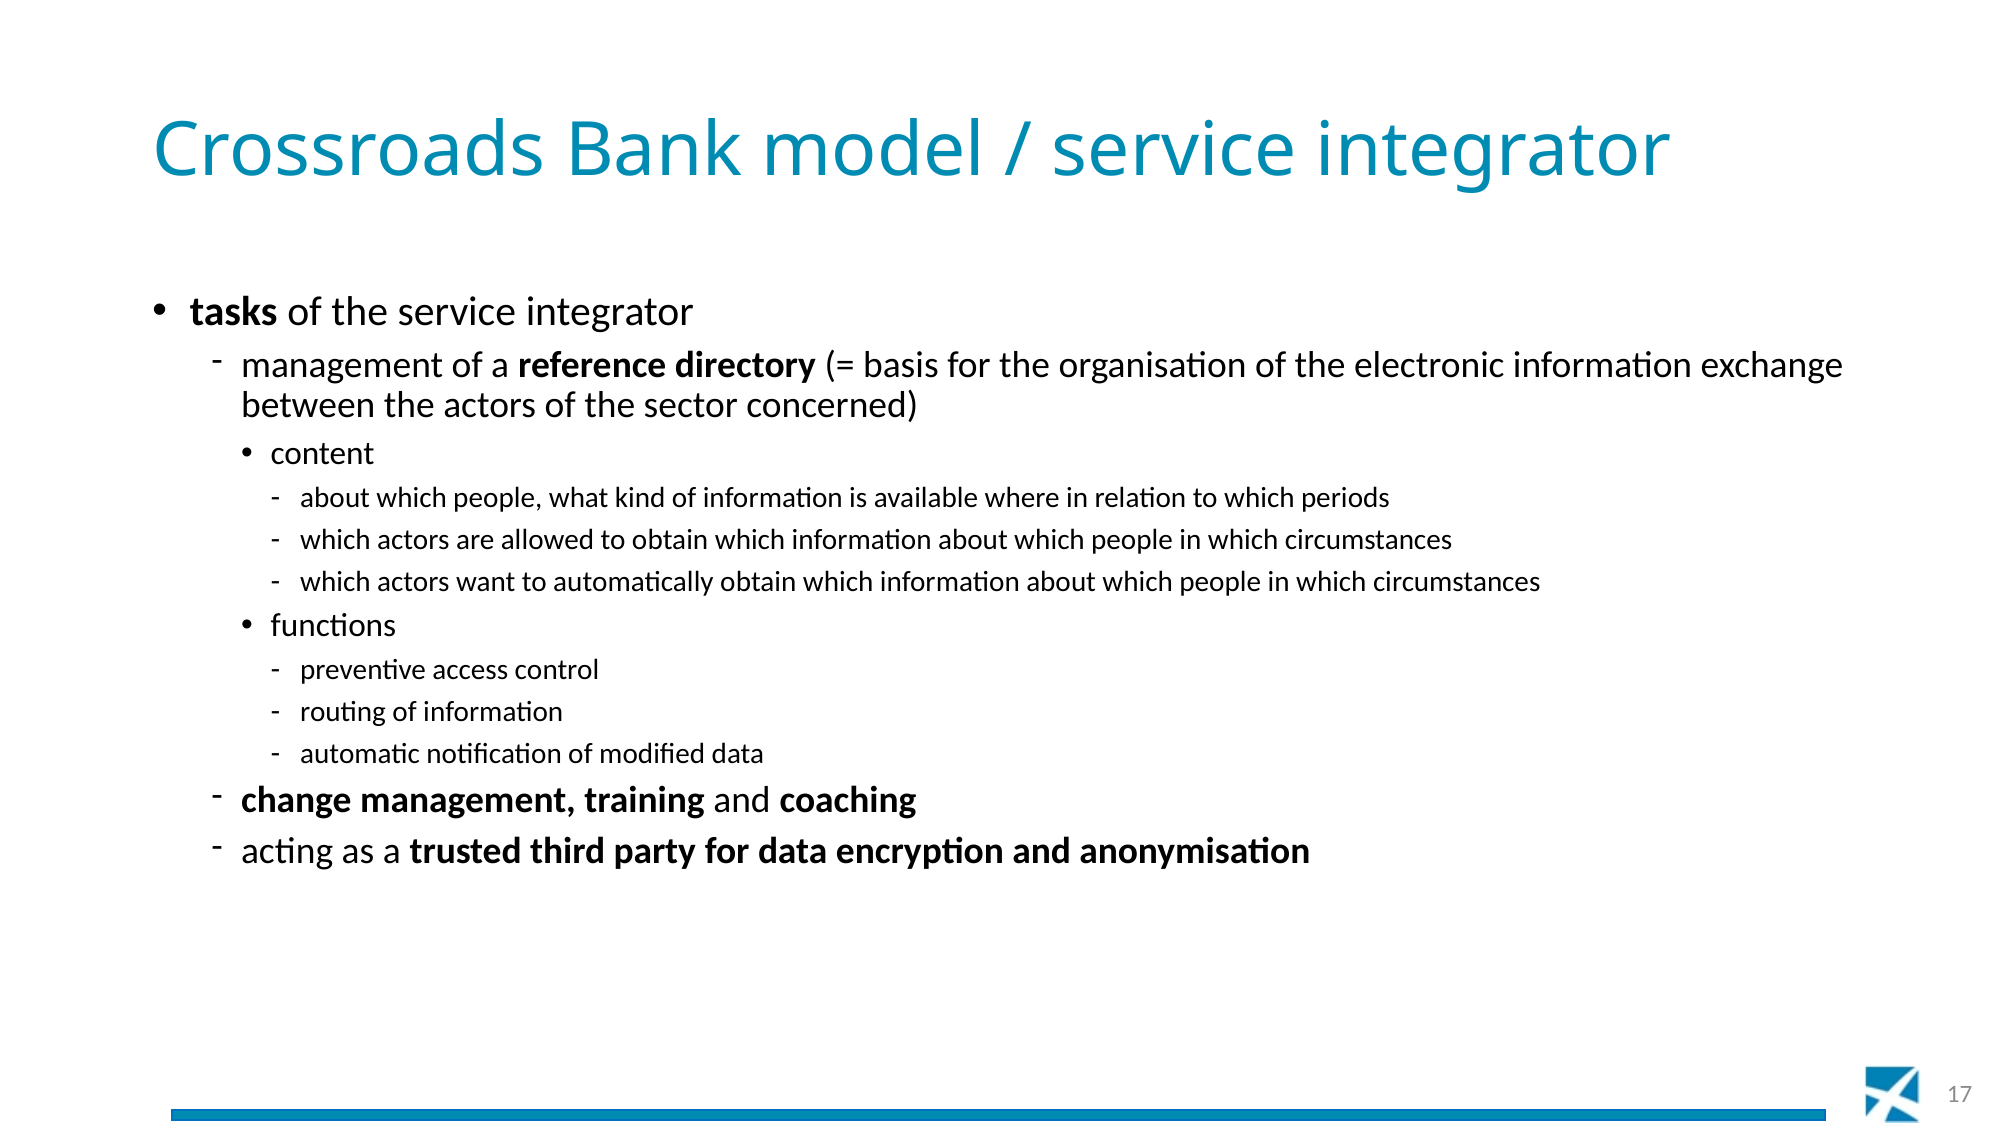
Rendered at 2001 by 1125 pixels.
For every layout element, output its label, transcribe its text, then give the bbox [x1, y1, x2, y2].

list tasks of the service integrator management of a reference directory (= basis for the organisation of the electronic information exchange between the actors of the sector concerned) content about which people, what kind of information is available where in relation to which periods which actors are allowed to obtain which information about which people in which circumstances which actors want to automatically obtain which information about which people in which circumstances functions preventive access control routing of information automatic notification of modified data change management, training and coaching acting as a trusted third party for data encryption and anonymisation [137, 281, 1863, 996]
picture [1863, 1064, 1924, 1123]
title Crossroads Bank model / service integrator [137, 42, 1863, 260]
